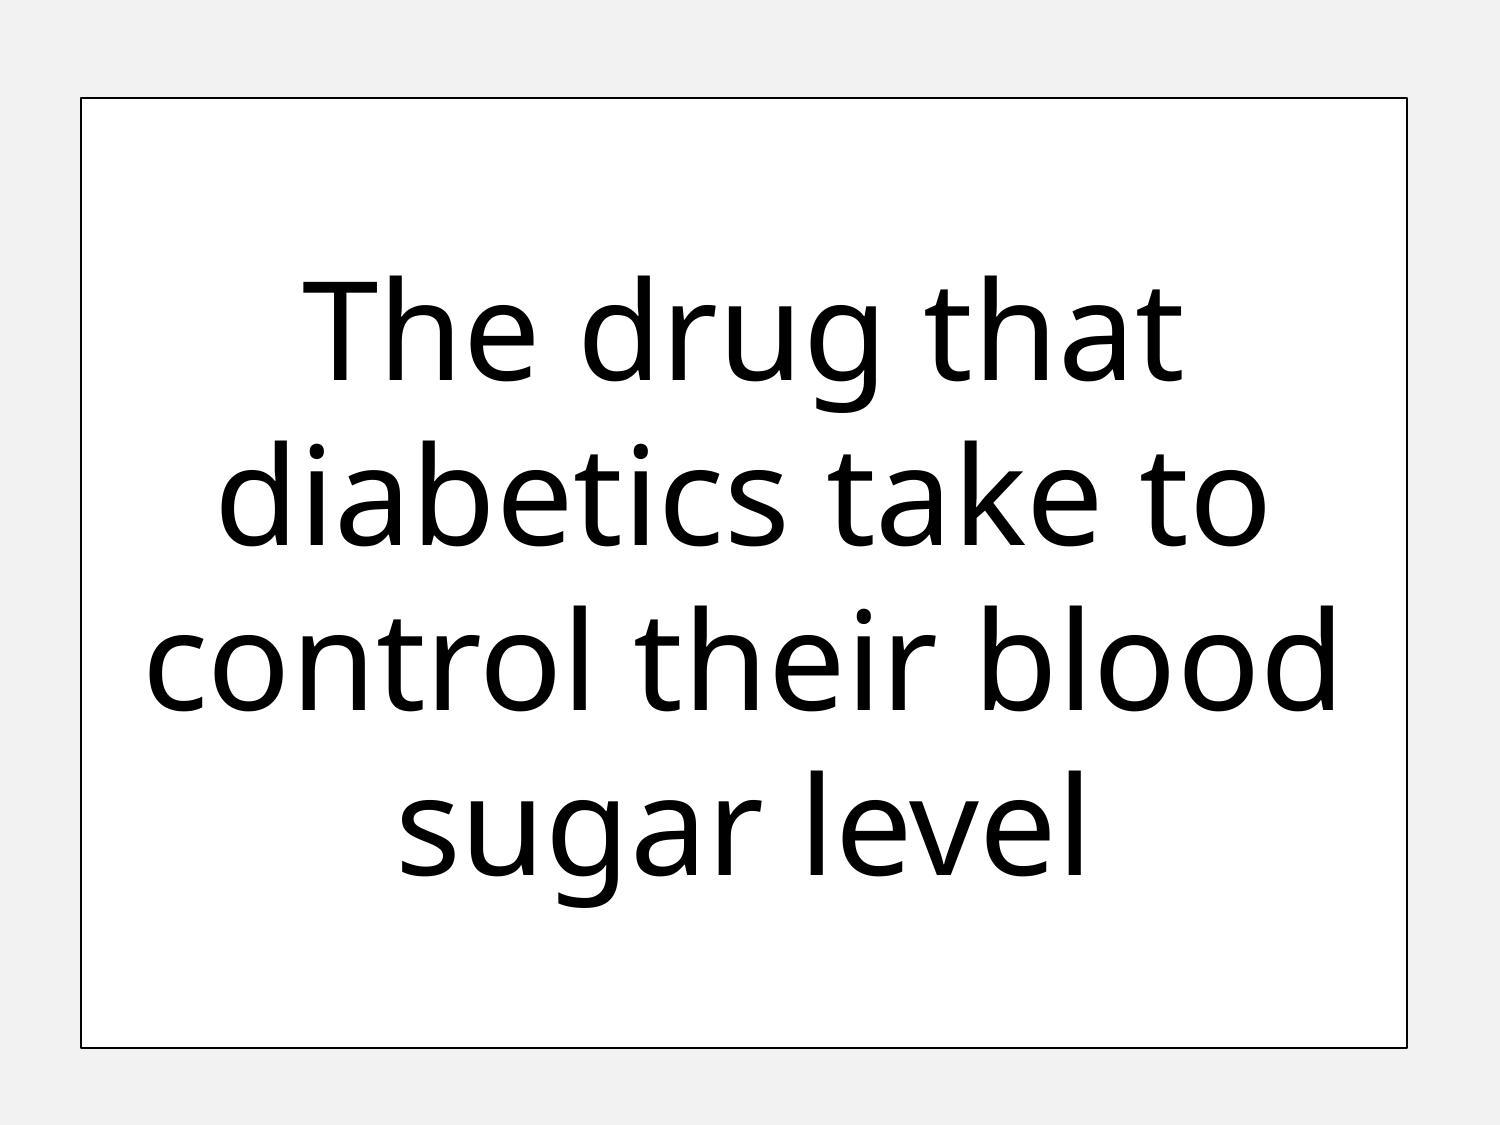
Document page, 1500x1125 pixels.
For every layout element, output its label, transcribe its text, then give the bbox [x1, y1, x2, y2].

list The drug that diabetics take to control their blood sugar level [80, 97, 1408, 1049]
